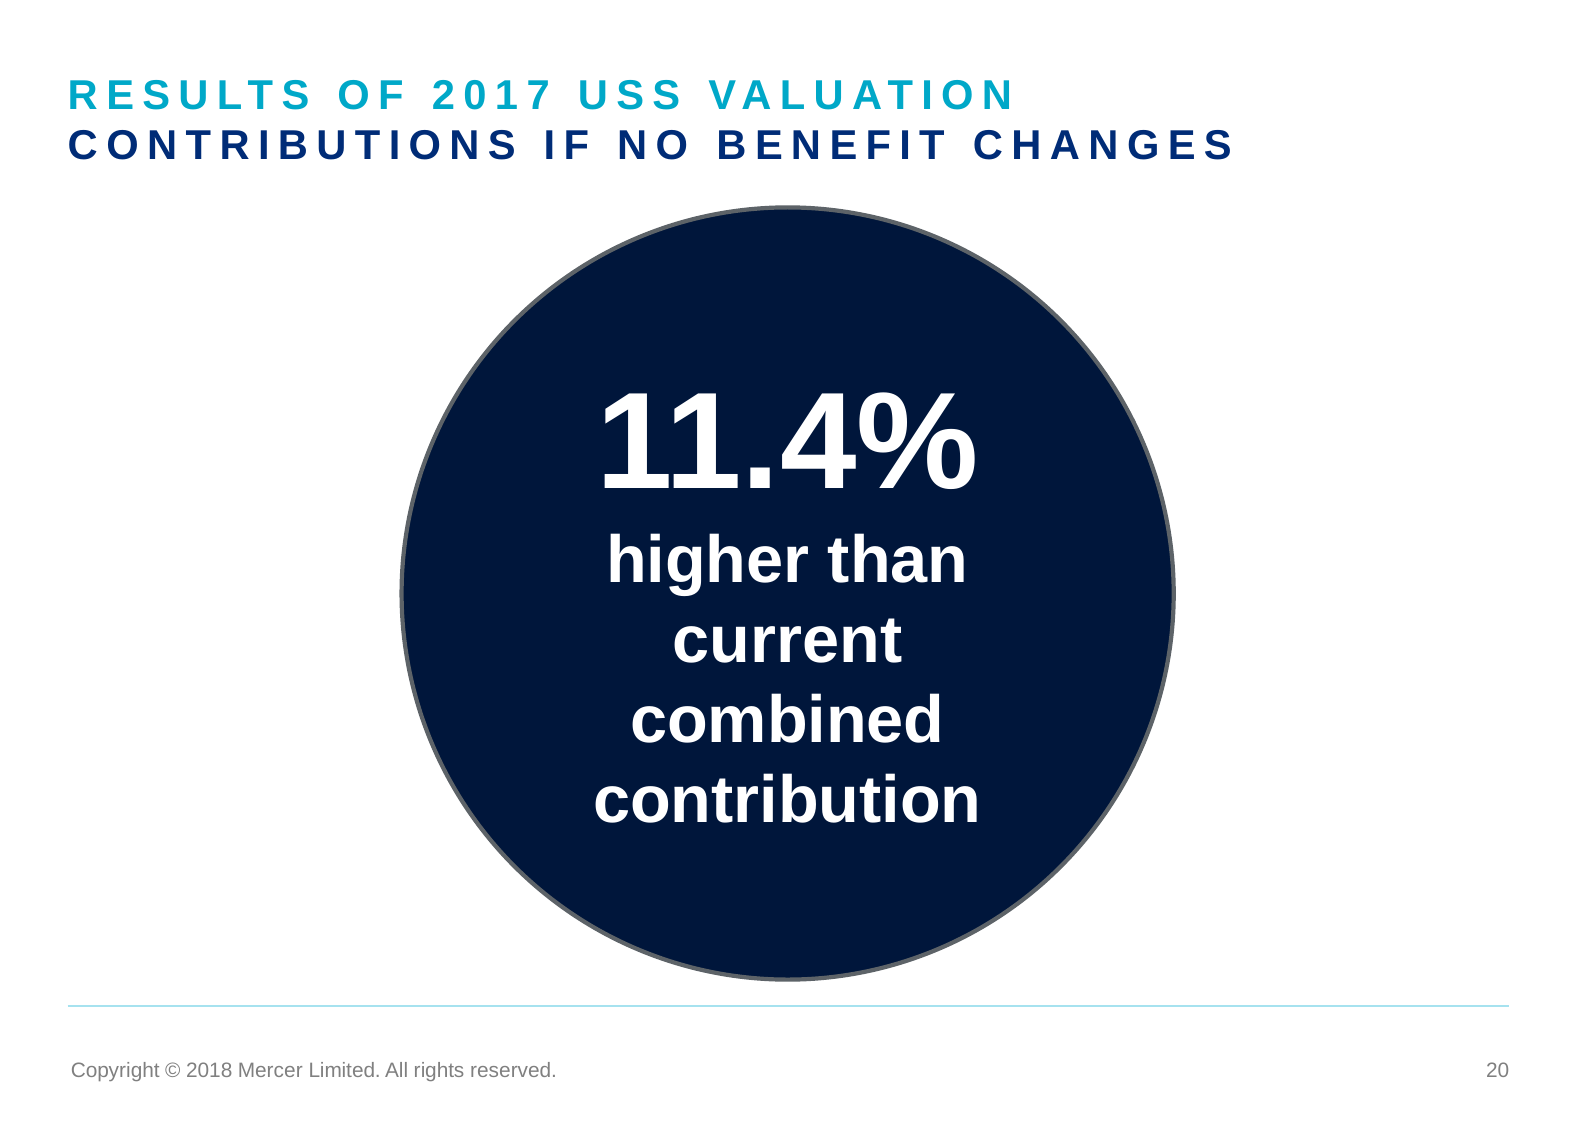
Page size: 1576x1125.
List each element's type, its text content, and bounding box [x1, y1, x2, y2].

text_box 11.4% higher than current combined contribution [399, 205, 1176, 982]
title Results of 2017 USS valuation Contributions if no benefit changes … if benefits stay the same? [67, 67, 1509, 182]
